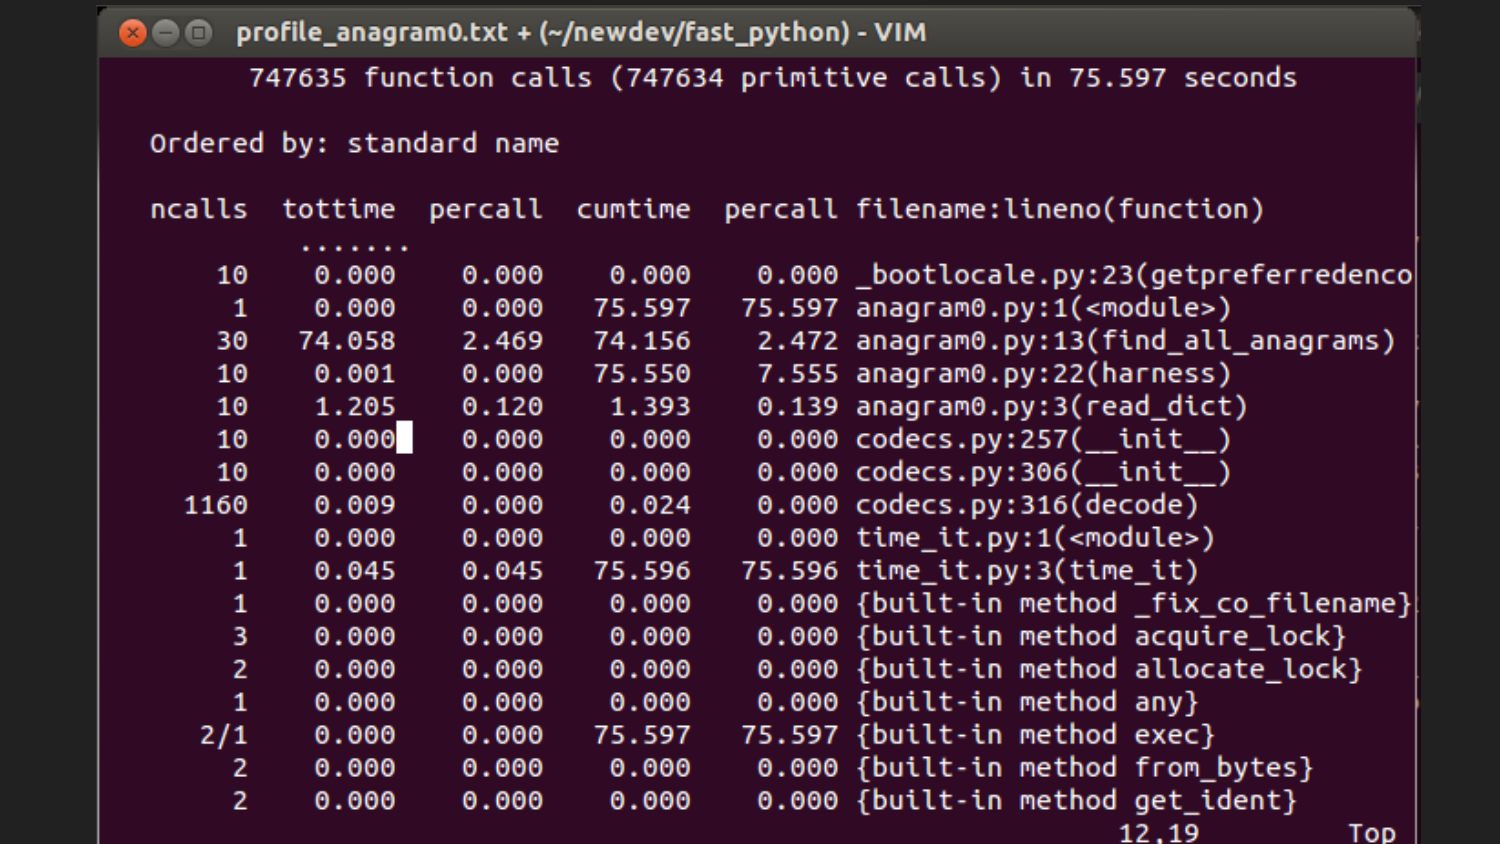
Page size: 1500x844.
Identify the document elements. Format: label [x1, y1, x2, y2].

picture [95, 5, 1422, 844]
